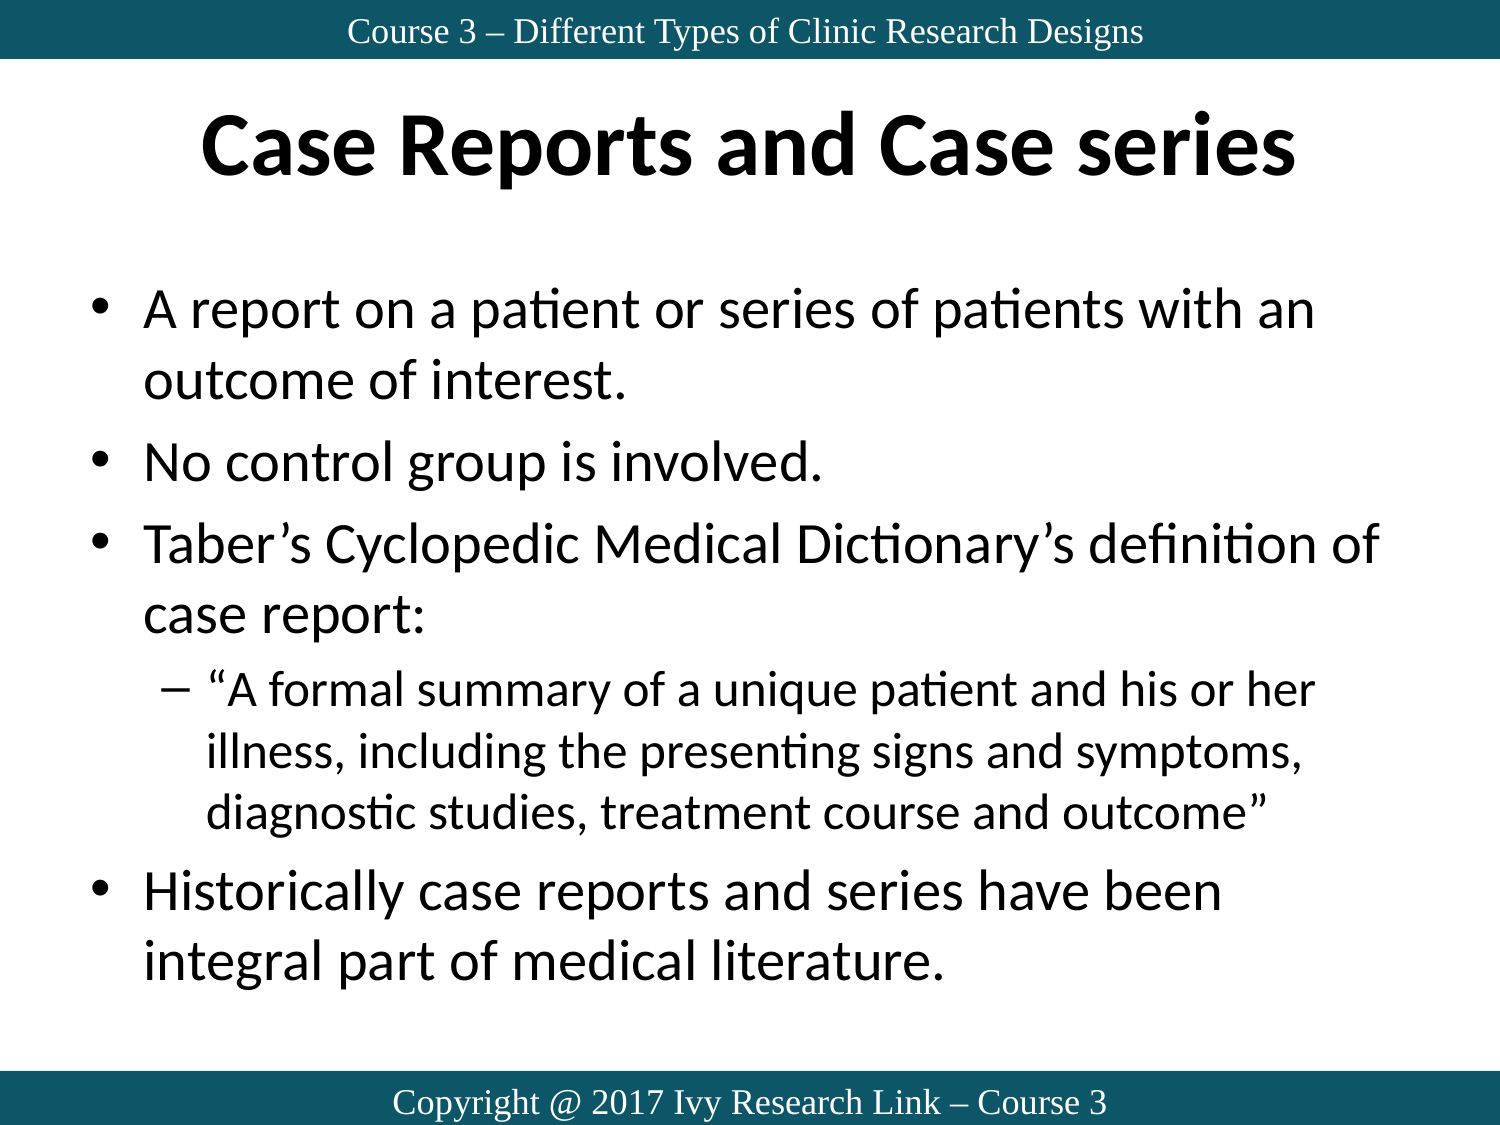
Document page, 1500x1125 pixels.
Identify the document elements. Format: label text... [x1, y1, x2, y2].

text_box Copyright @ 2017 Ivy Research Link – Course 3 [0, 1070, 1500, 1125]
text_box Course 3 – Different Types of Clinic Research Designs [0, 0, 1500, 59]
title Case Reports and Case series [75, 59, 1425, 233]
list A report on a patient or series of patients with an outcome of interest. No control group is involved. Taber’s Cyclopedic Medical Dictionary’s definition of case report: “A formal summary of a unique patient and his or her illness, including the presenting signs and symptoms, diagnostic studies, treatment course and outcome” Historically case reports and series have been integral part of medical literature. [75, 262, 1425, 1005]
